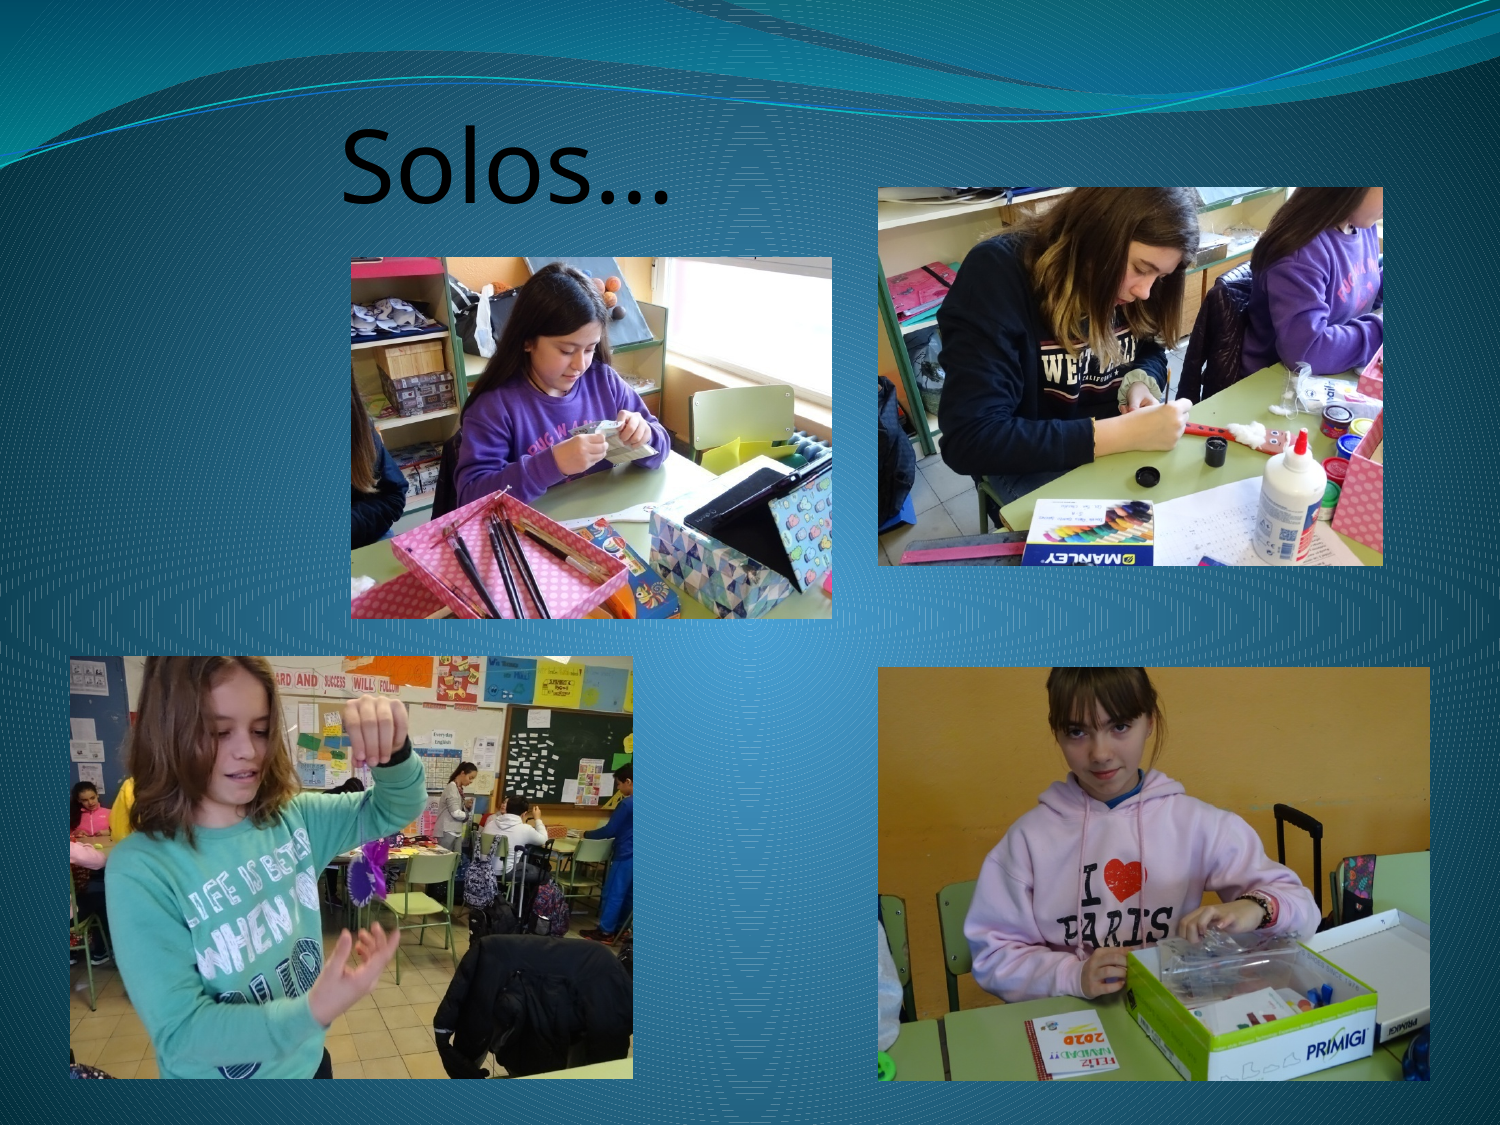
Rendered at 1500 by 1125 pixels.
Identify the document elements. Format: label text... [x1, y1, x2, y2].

title Solos… [339, 93, 797, 225]
picture [878, 667, 1430, 1082]
picture [70, 655, 634, 1079]
picture [351, 257, 833, 619]
picture [878, 187, 1384, 566]
